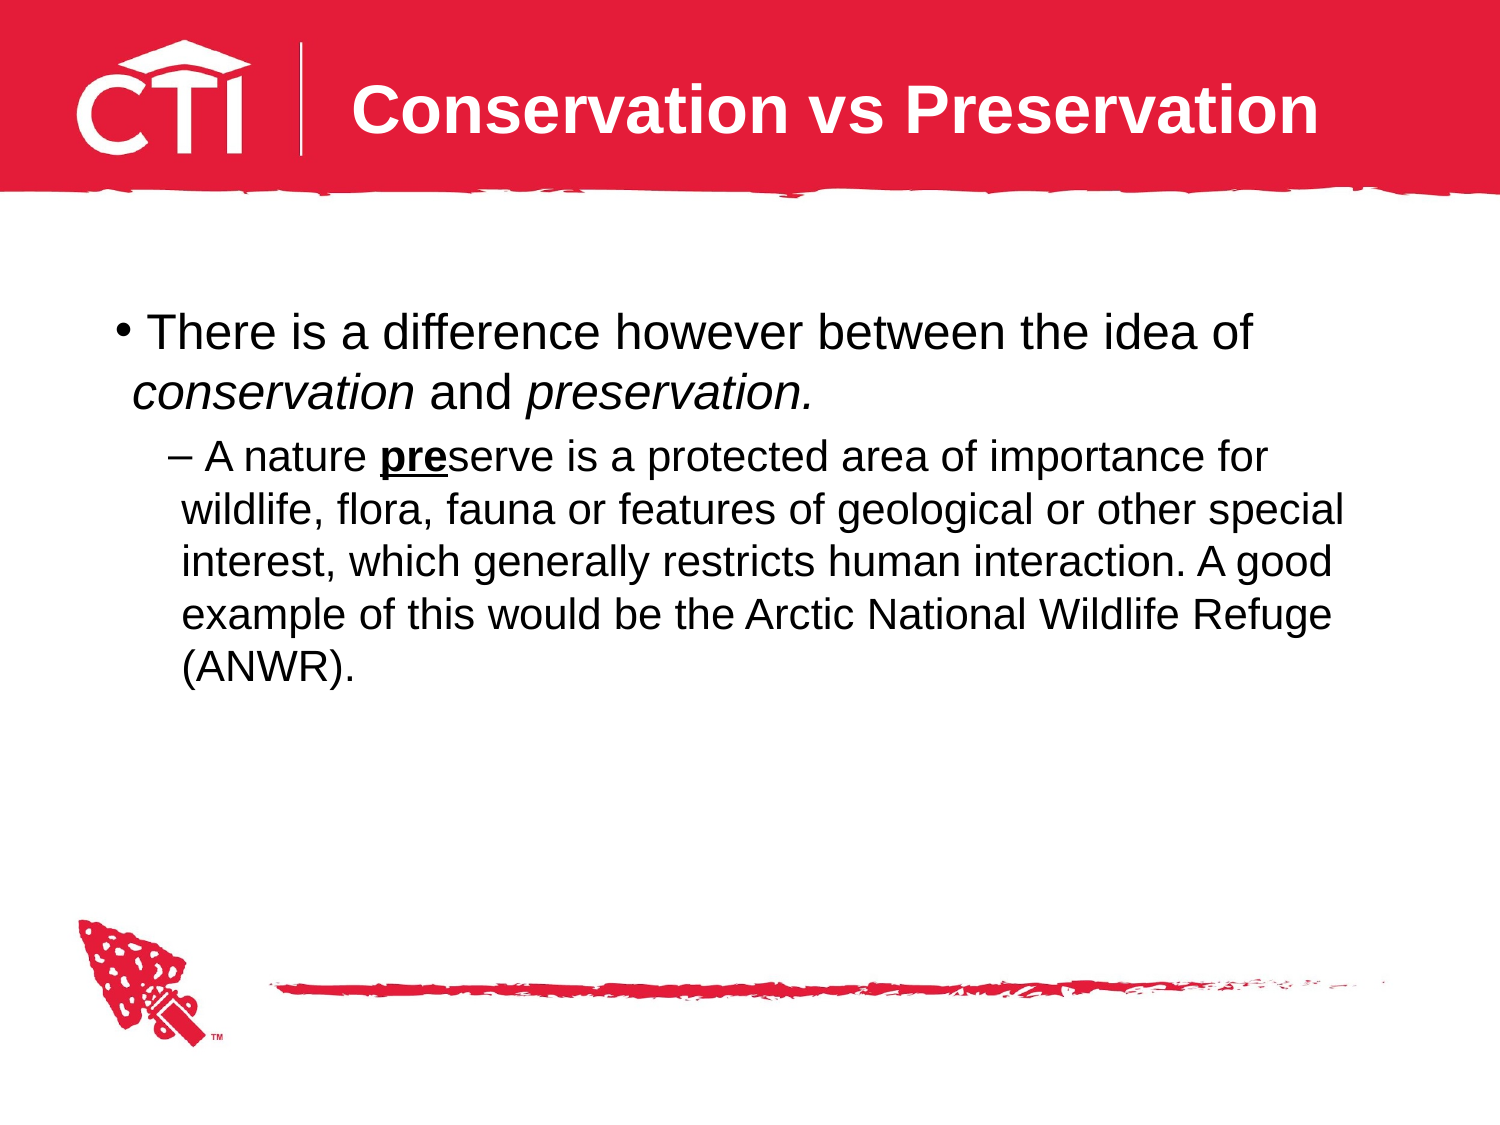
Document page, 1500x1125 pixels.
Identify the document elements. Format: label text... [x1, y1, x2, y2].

title Conservation vs Preservation [336, 45, 1425, 168]
list There is a difference however between the idea of conservation and preservation. A nature preserve is a protected area of importance for wildlife, flora, fauna or features of geological or other special interest, which generally restricts human interaction. A good example of this would be the Arctic National Wildlife Refuge (ANWR). [75, 284, 1425, 1005]
picture [0, 0, 1500, 1125]
